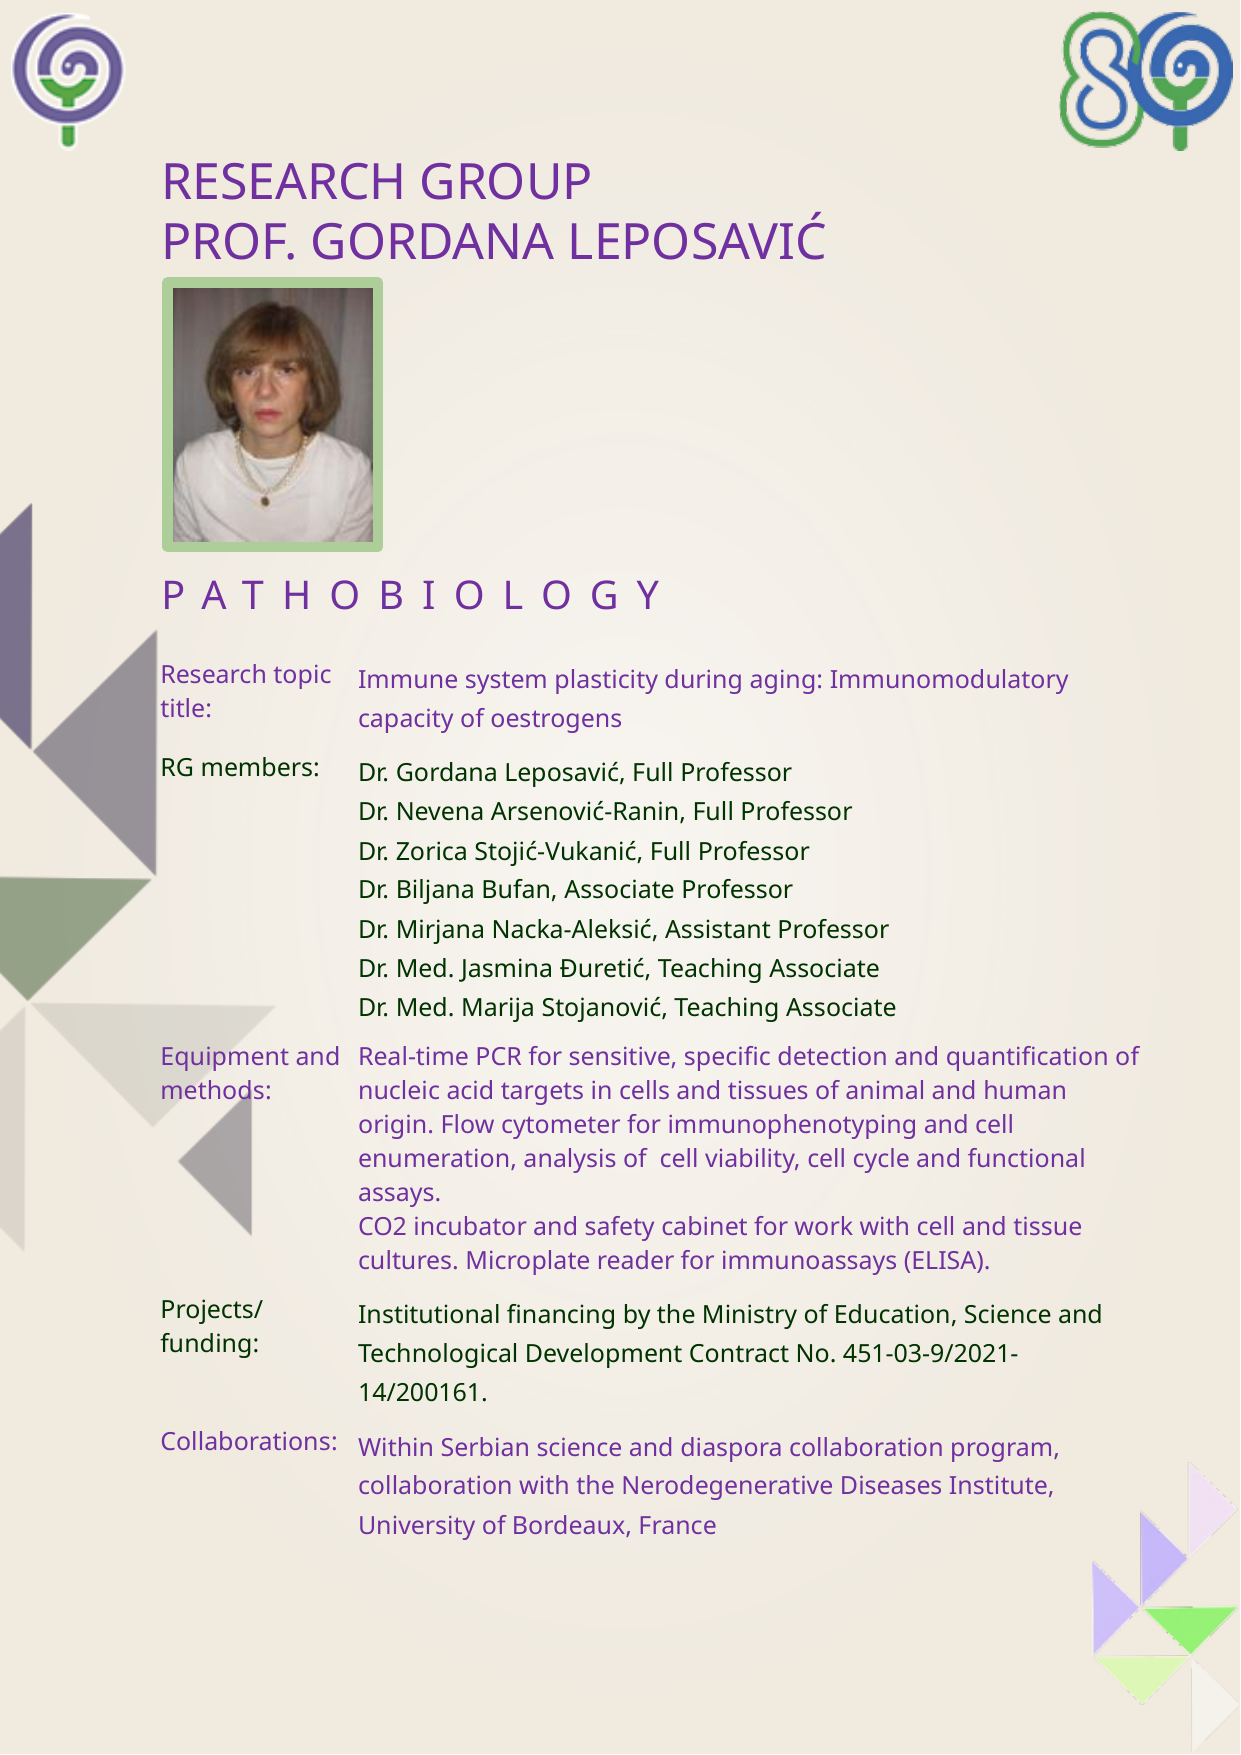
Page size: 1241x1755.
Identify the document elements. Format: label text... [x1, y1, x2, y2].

list Research group prof. Gordana Leposavić [152, 140, 894, 280]
table_cell Within Serbian science and diaspora collaboration program, collaboration with the Nerodegenerative Diseases Institute, University of Bordeaux, France [351, 1417, 1151, 1549]
picture [11, 13, 128, 151]
table_header Research topic title: [153, 649, 351, 742]
picture [1092, 1461, 1239, 1752]
table_cell Institutional financing by the Ministry of Education, Science and Technological Development Contract No. 451-03-9/2021-14/200161. [351, 1284, 1151, 1417]
table_cell Collaborations: [153, 1417, 351, 1549]
table_cell RG members: [153, 742, 351, 1031]
table_cell Projects/ funding: [153, 1284, 351, 1417]
picture [1059, 11, 1233, 151]
table_header Immune system plasticity during aging: Immunomodulatory capacity of oestrogens [351, 649, 1151, 742]
table_cell Real-time PCR for sensitive, specific detection and quantification of nucleic acid targets in cells and tissues of animal and human origin. Flow cytometer for immunophenotyping and cell enumeration, analysis of cell viability, cell cycle and functional assays. CO2 incubator and safety cabinet for work with cell and tissue cultures. Microplate reader for immunoassays (ELISA). [351, 1031, 1151, 1284]
list PathoBIOLOGy [152, 560, 708, 627]
picture [172, 287, 373, 542]
table_cell Equipment and methods: [153, 1031, 351, 1284]
table_cell Dr. Gordana Leposavić, Full Professor Dr. Nevena Arsenović-Ranin, Full Professor Dr. Zorica Stojić-Vukanić, Full Professor Dr. Biljana Bufan, Associate Professor Dr. Mirjana Nacka-Aleksić, Assistant Professor Dr. Med. Jasmina Đuretić, Teaching Associate Dr. Med. Marija Stojanović, Teaching Associate [351, 742, 1151, 1031]
picture [0, 502, 277, 1252]
